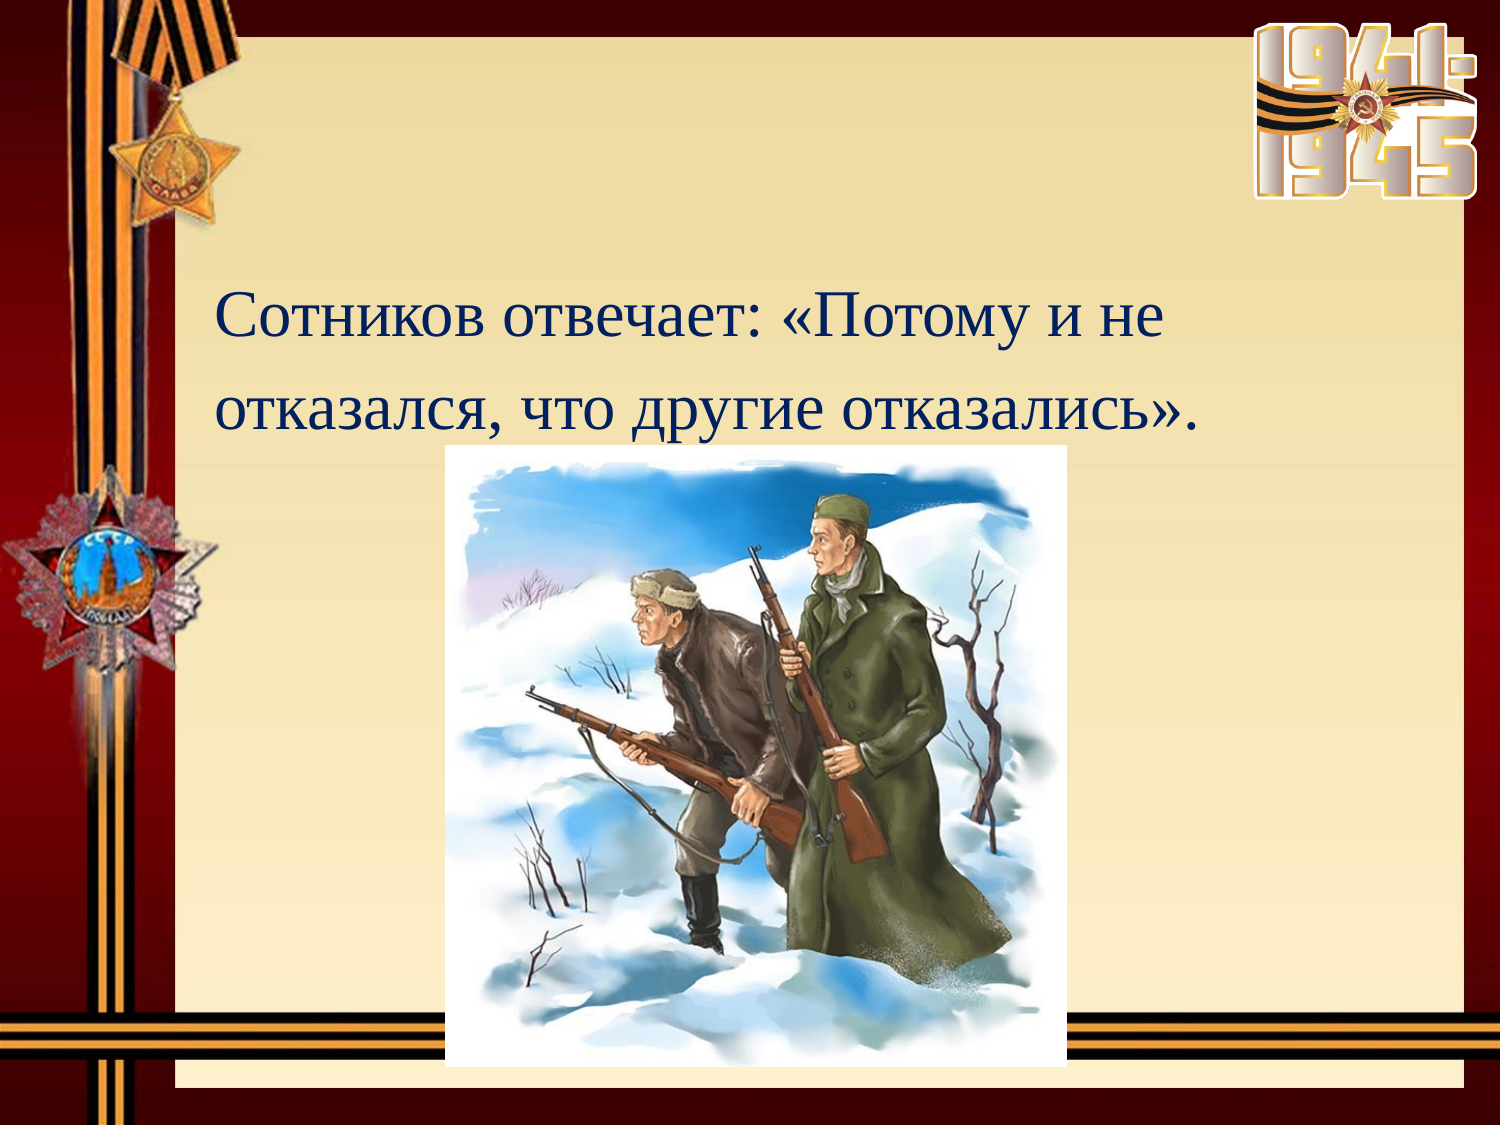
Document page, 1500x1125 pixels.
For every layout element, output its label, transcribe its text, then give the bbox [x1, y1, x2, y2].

list Сотников отвечает: «Потому и не отказался, что другие отказались». [198, 262, 1426, 1006]
picture [0, 0, 1500, 1125]
